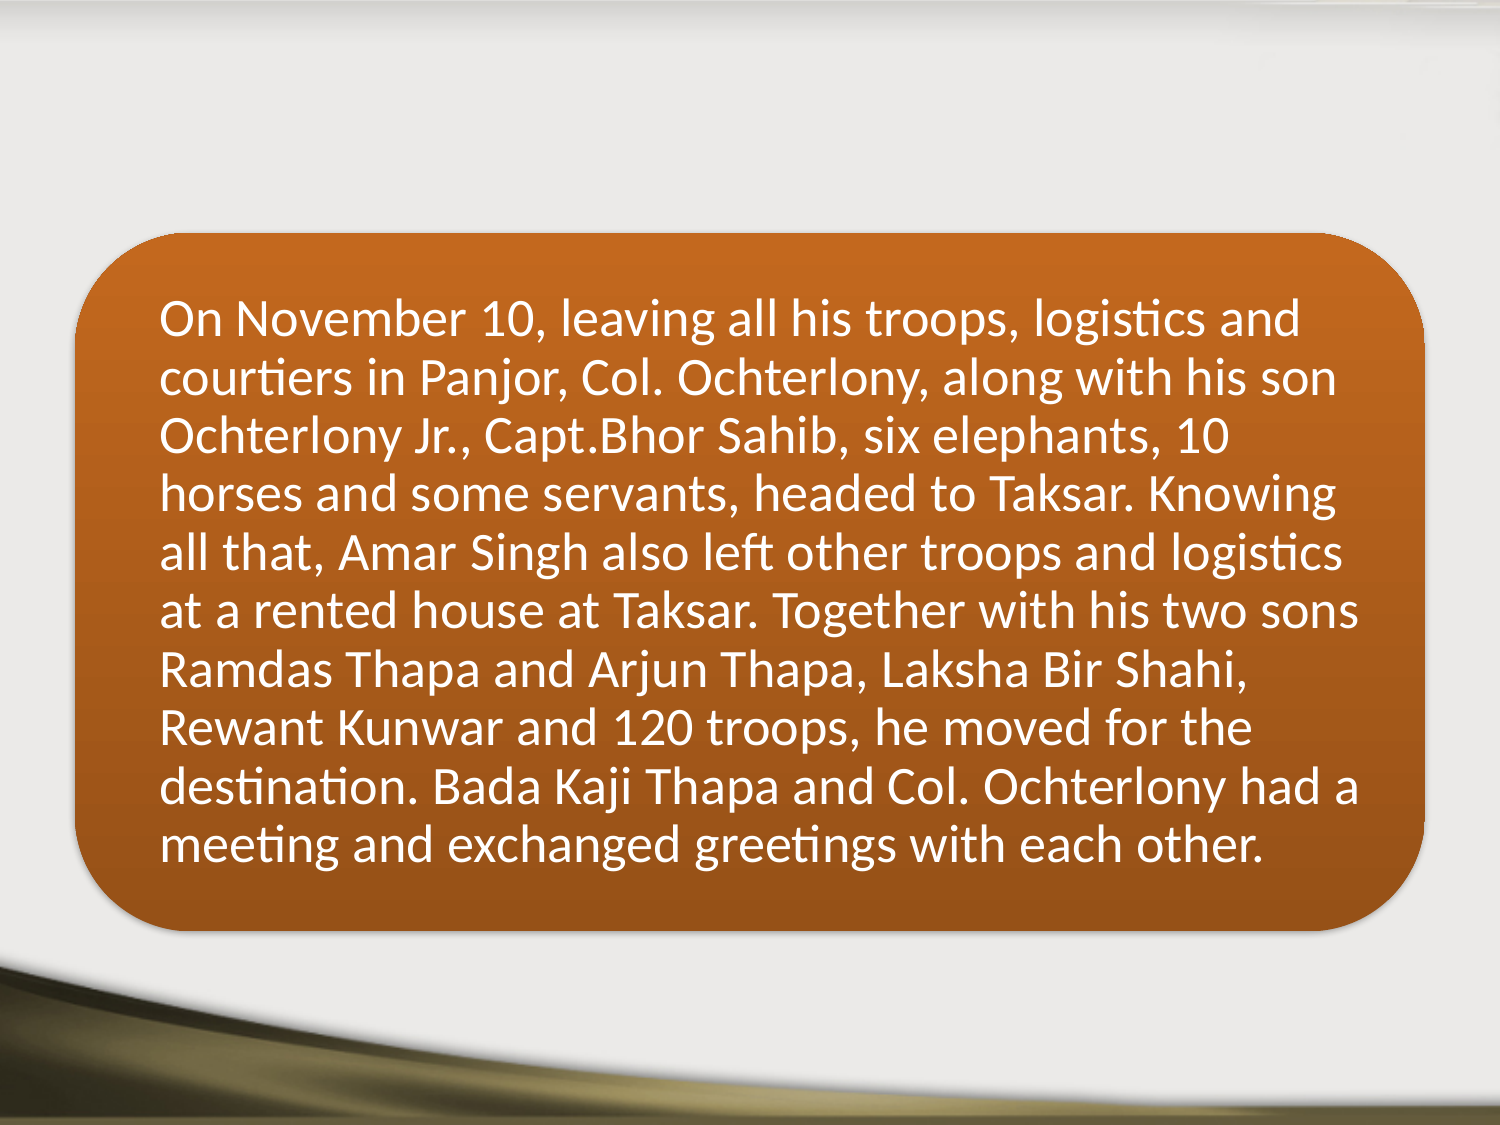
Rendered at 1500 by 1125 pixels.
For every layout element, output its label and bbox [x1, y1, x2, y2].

picture [0, 0, 1500, 1125]
list [74, 210, 1426, 954]
